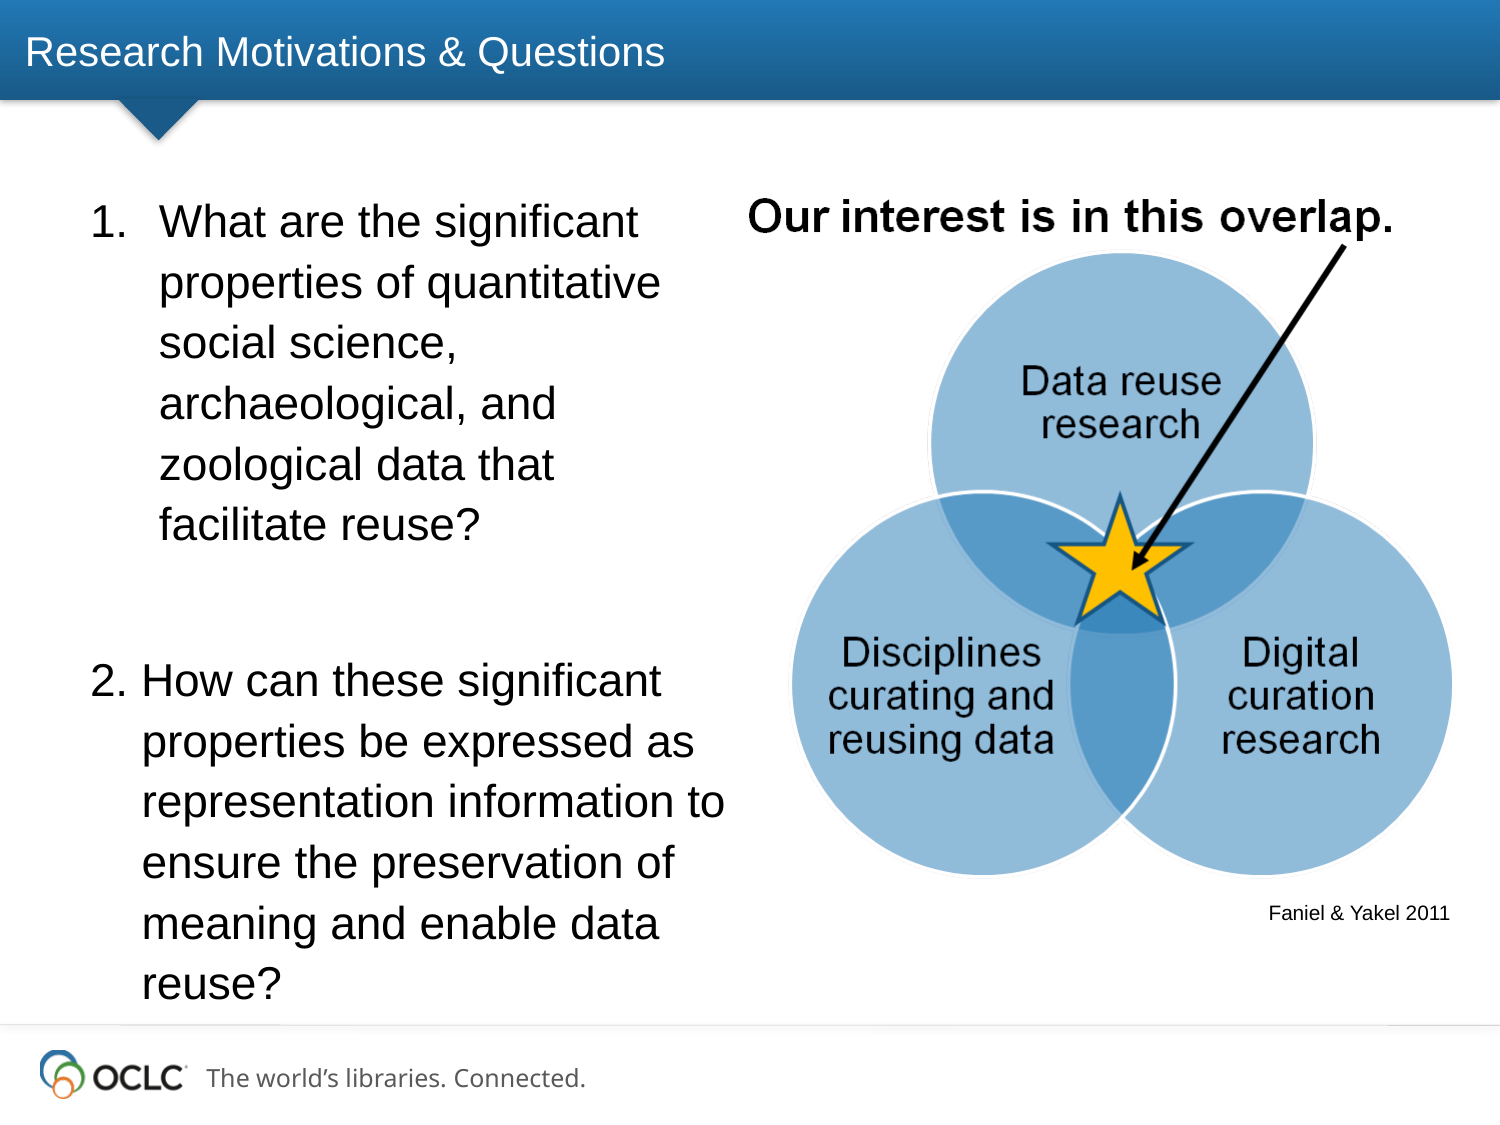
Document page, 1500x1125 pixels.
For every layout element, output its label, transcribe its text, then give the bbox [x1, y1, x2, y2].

title Research Motivations & Questions [24, 0, 1425, 100]
text_box [99, 299, 720, 990]
picture [39, 1049, 188, 1099]
list What are the significant properties of quantitative social science, archaeological, and zoological data that facilitate reuse? 2. How can these significant properties be expressed as representation information to ensure the preservation of meaning and enable data reuse? [75, 174, 746, 1021]
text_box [718, 174, 1469, 937]
